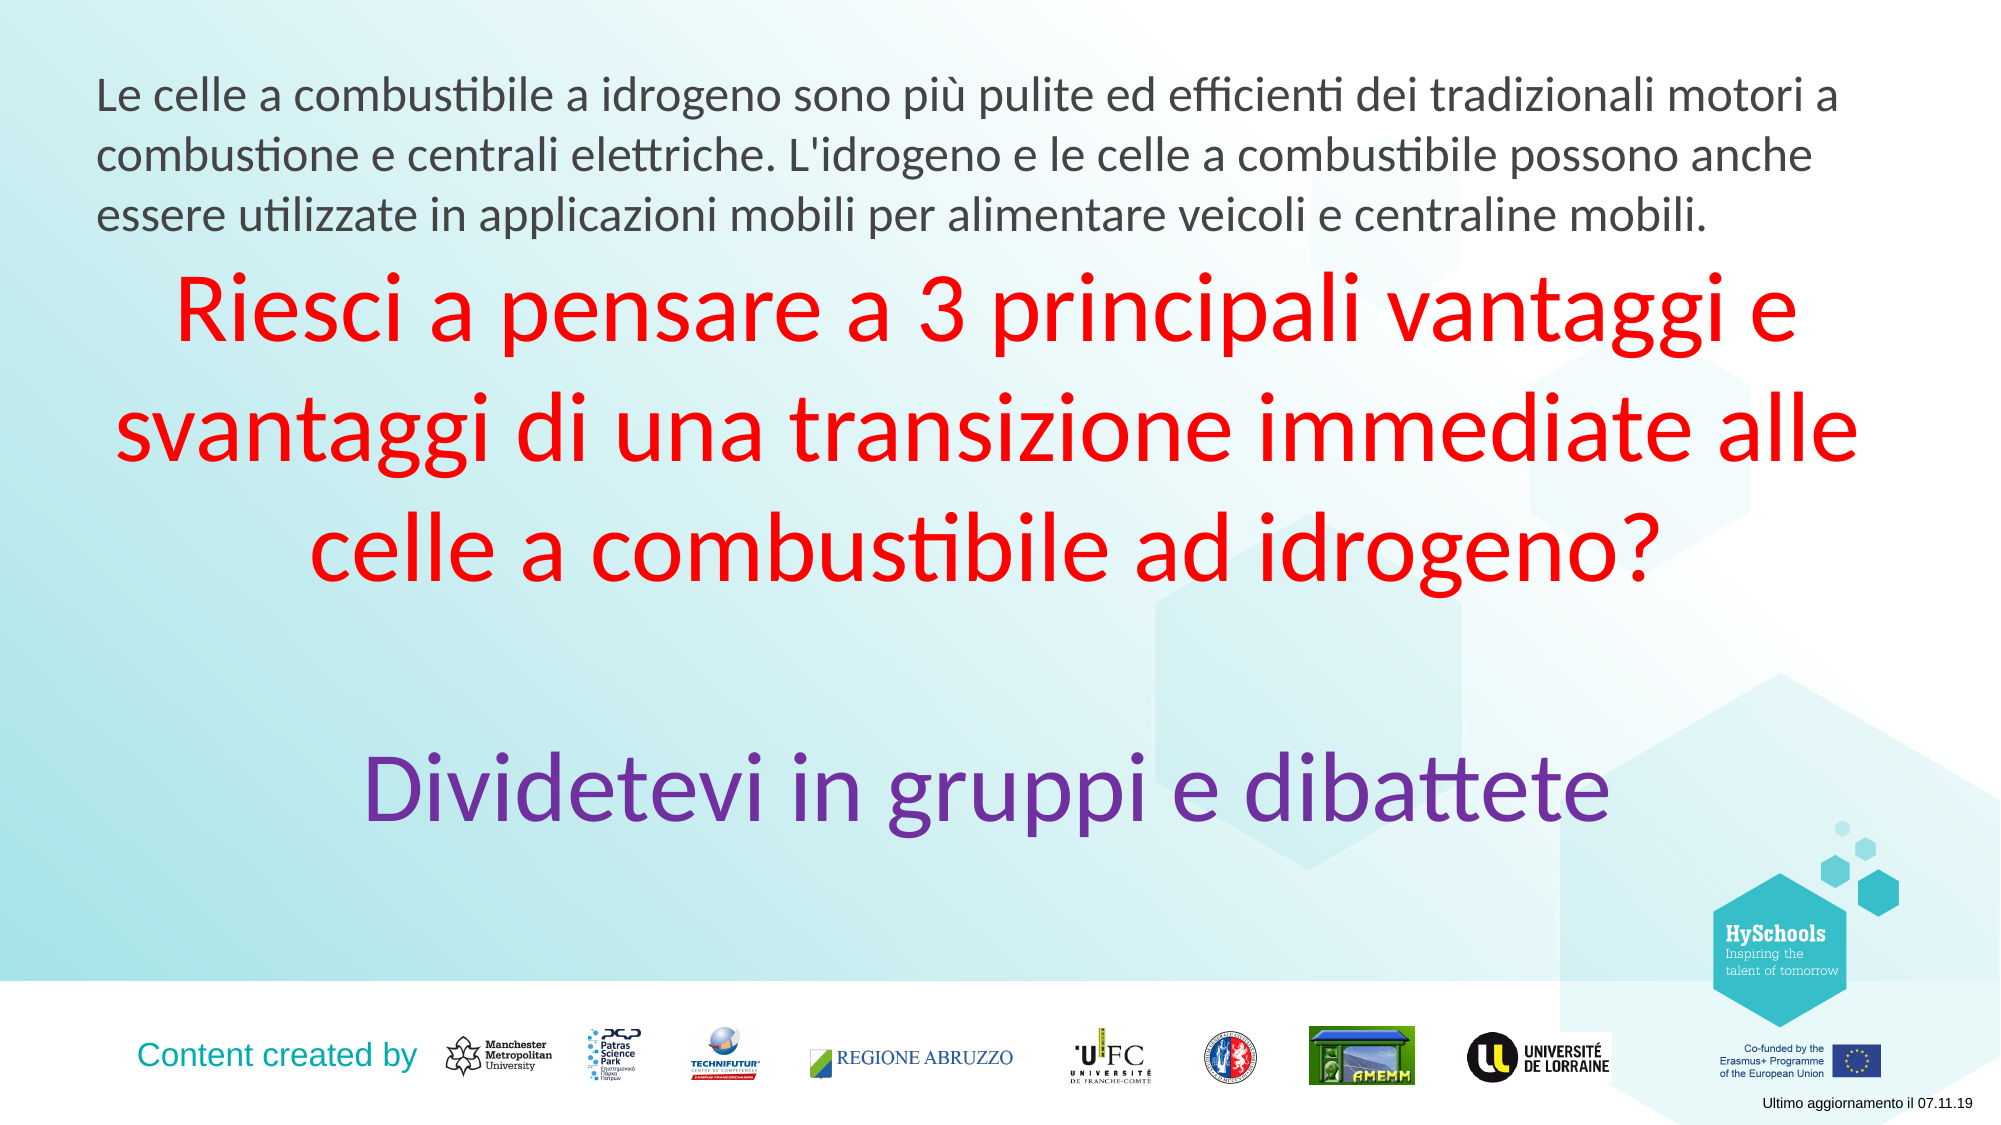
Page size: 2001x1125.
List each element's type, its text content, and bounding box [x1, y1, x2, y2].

text_box Le celle a combustibile a idrogeno sono più pulite ed efficienti dei tradizionali motori a combustione e centrali elettriche. L'idrogeno e le celle a combustibile possono anche essere utilizzate in applicazioni mobili per alimentare veicoli e centraline mobili. Riesci a pensare a 3 principali vantaggi e svantaggi di una transizione immediate alle celle a combustibile ad idrogeno? Dividetevi in gruppi e dibattete [81, 54, 1895, 849]
text_box Ultimo aggiornamento il 07.11.19 [1747, 1086, 1988, 1119]
picture [0, 0, 2000, 1125]
